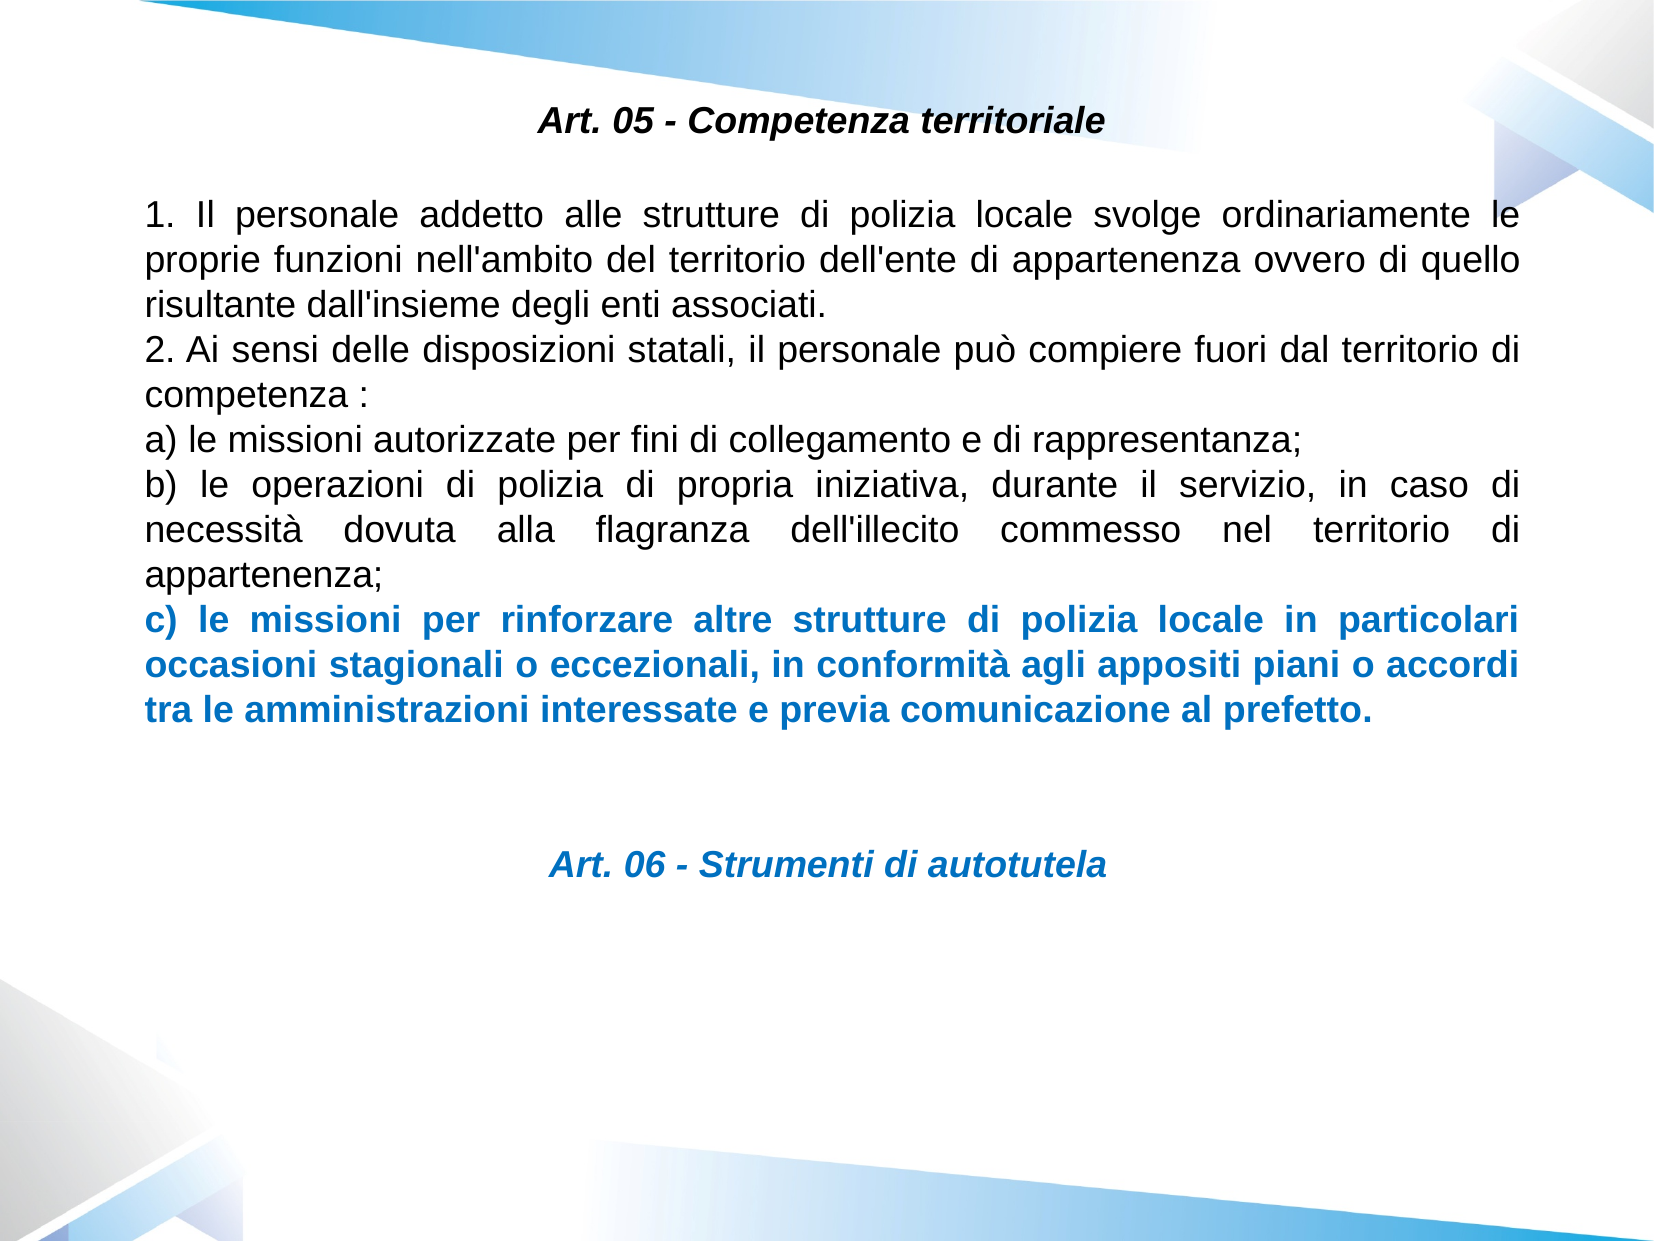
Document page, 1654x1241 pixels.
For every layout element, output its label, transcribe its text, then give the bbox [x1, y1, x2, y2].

picture [0, 0, 1654, 1241]
text_box Art. 06 - Strumenti di autotutela [534, 832, 1123, 893]
text_box 1. Il personale addetto alle strutture di polizia locale svolge ordinariamente le proprie funzioni nell'ambito del territorio dell'ente di appartenenza ovvero di quello risultante dall'insieme degli enti associati. 2. Ai sensi delle disposizioni statali, il personale può compiere fuori dal territorio di competenza : a) le missioni autorizzate per fini di collegamento e di rappresentanza; b) le operazioni di polizia di propria iniziativa, durante il servizio, in caso di necessità dovuta alla flagranza dell'illecito commesso nel territorio di appartenenza; c) le missioni per rinforzare altre strutture di polizia locale in particolari occasioni stagionali o eccezionali, in conformità agli appositi piani o accordi tra le amministrazioni interessate e previa comunicazione al prefetto. [129, 182, 1536, 738]
text_box Art. 05 - Competenza territoriale [522, 88, 1122, 149]
